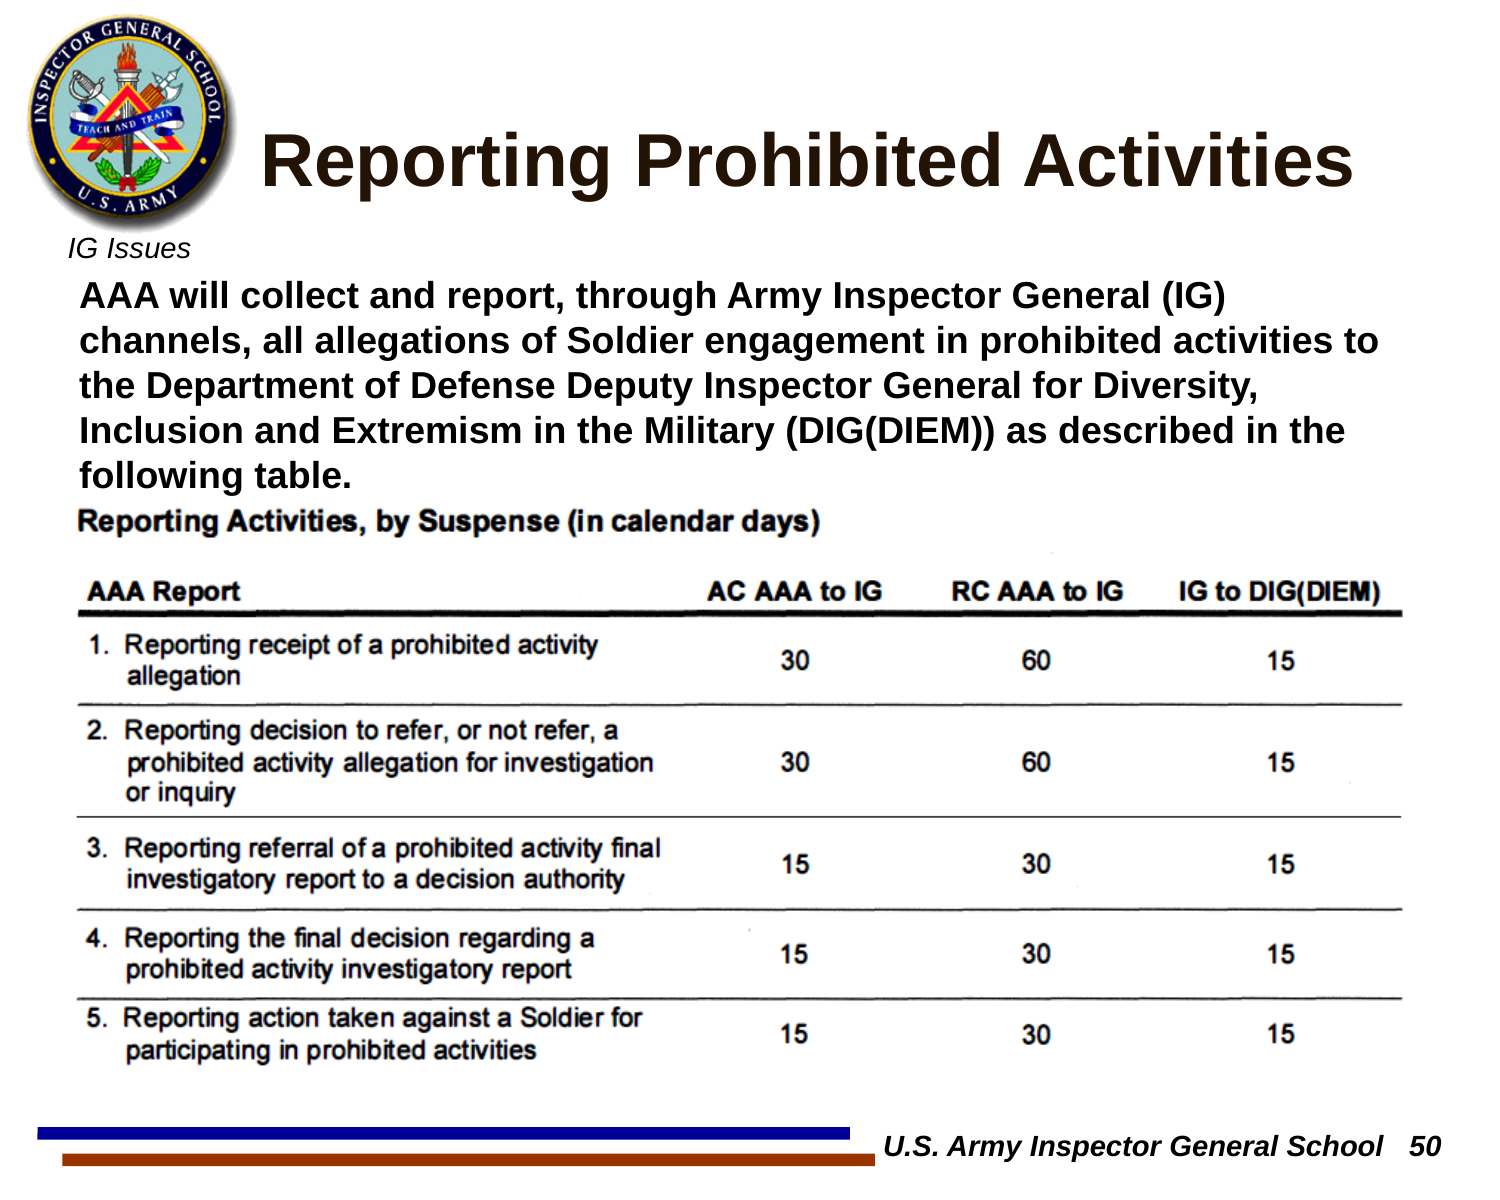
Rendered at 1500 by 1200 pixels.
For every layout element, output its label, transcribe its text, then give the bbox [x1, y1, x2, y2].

text_box AAA will collect and report, through Army Inspector General (IG) channels, all allegations of Soldier engagement in prohibited activities to the Department of Defense Deputy Inspector General for Diversity, Inclusion and Extremism in the Military (DIG(DIEM)) as described in the following table. [64, 263, 1423, 493]
picture [24, 13, 241, 235]
picture [40, 494, 1464, 1125]
footer U.S. Army Inspector General School 50 [824, 1119, 1500, 1200]
title Reporting Prohibited Activities [237, 42, 1401, 263]
